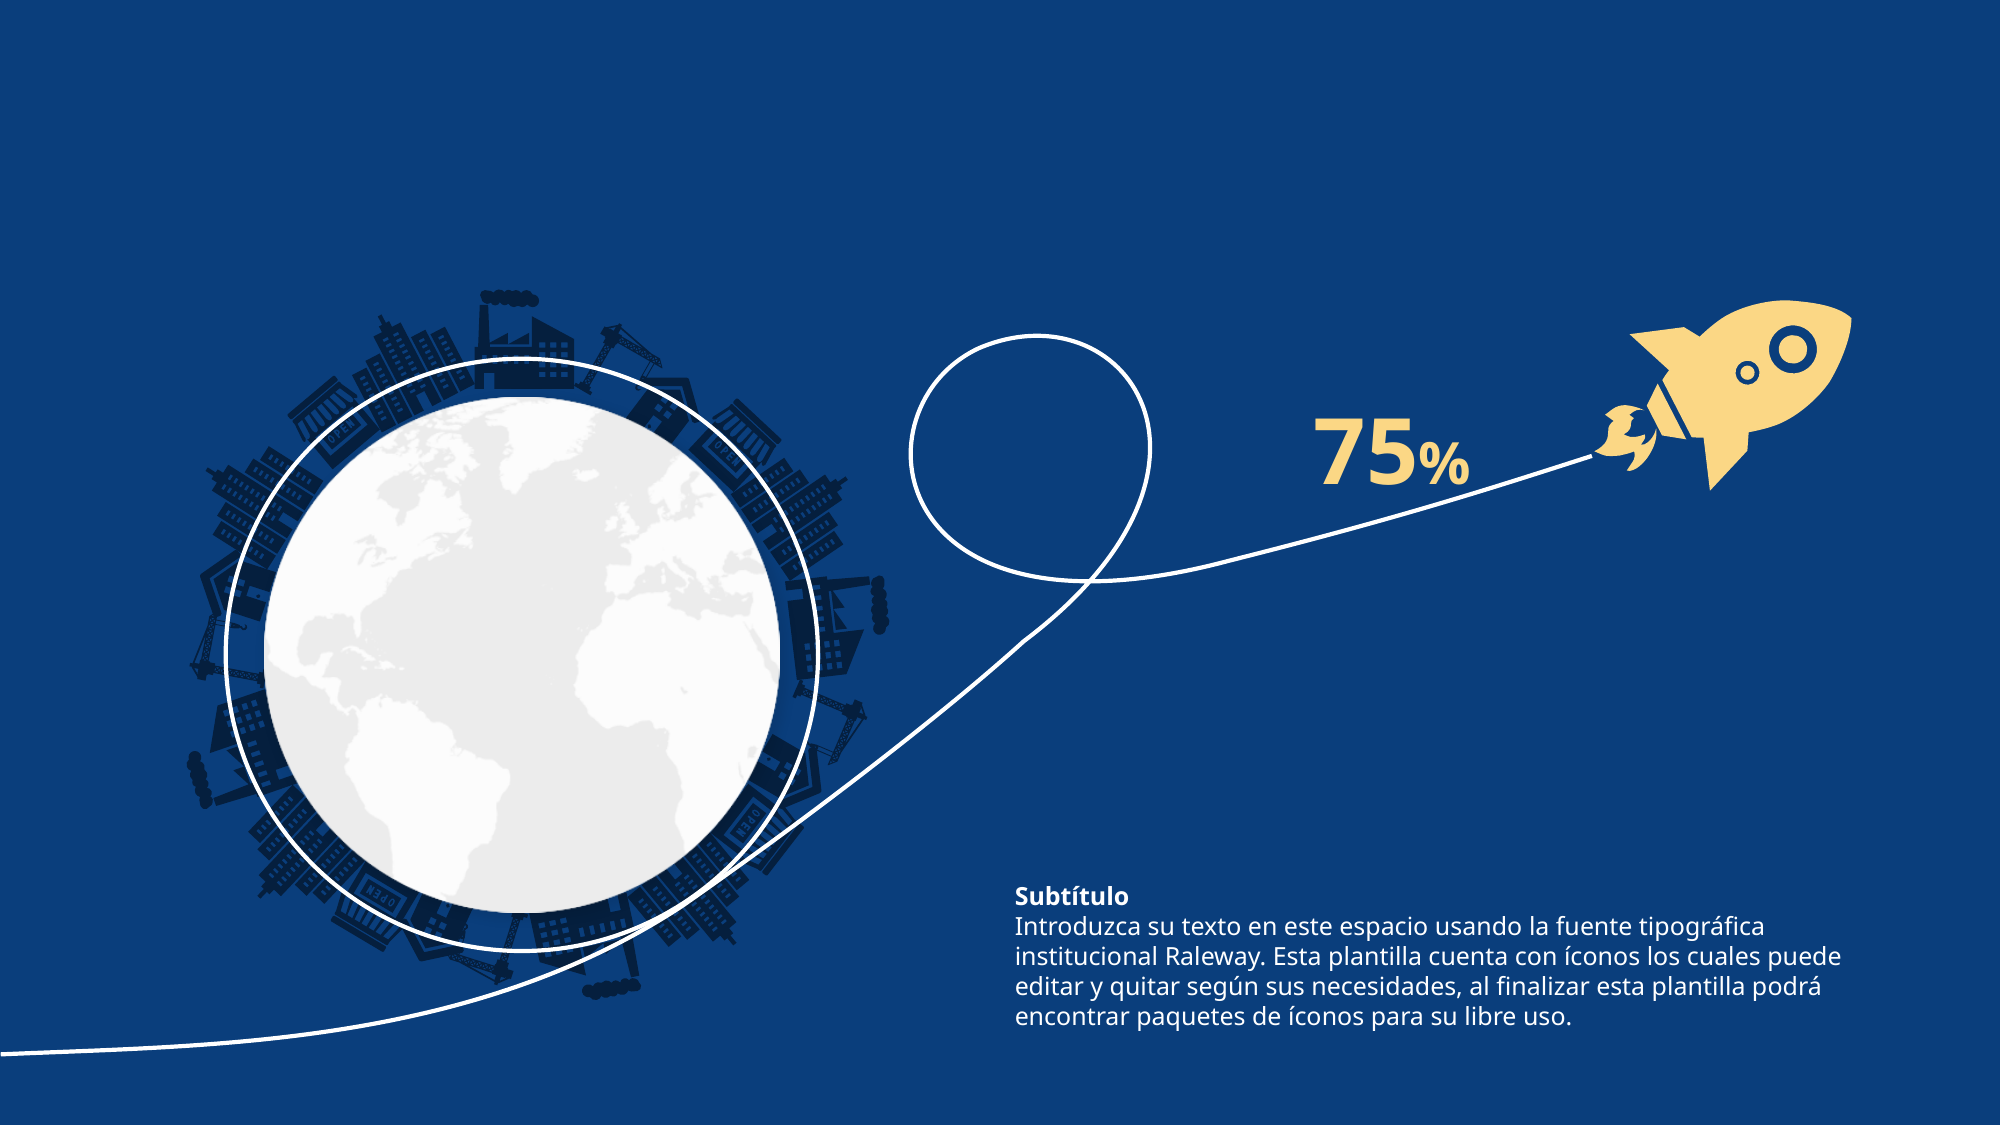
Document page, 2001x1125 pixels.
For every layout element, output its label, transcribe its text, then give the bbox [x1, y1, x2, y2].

text_box [1592, 381, 1689, 472]
text_box [1627, 299, 1853, 494]
text_box Subtítulo Introduzca su texto en este espacio usando la fuente tipográfica institucional Raleway. Esta plantilla cuenta con íconos los cuales puede editar y quitar según sus necesidades, al finalizar esta plantilla podrá encontrar paquetes de íconos para su libre uso. [1592, 873, 1901, 1038]
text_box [187, 289, 888, 335]
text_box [0, 335, 1592, 1055]
